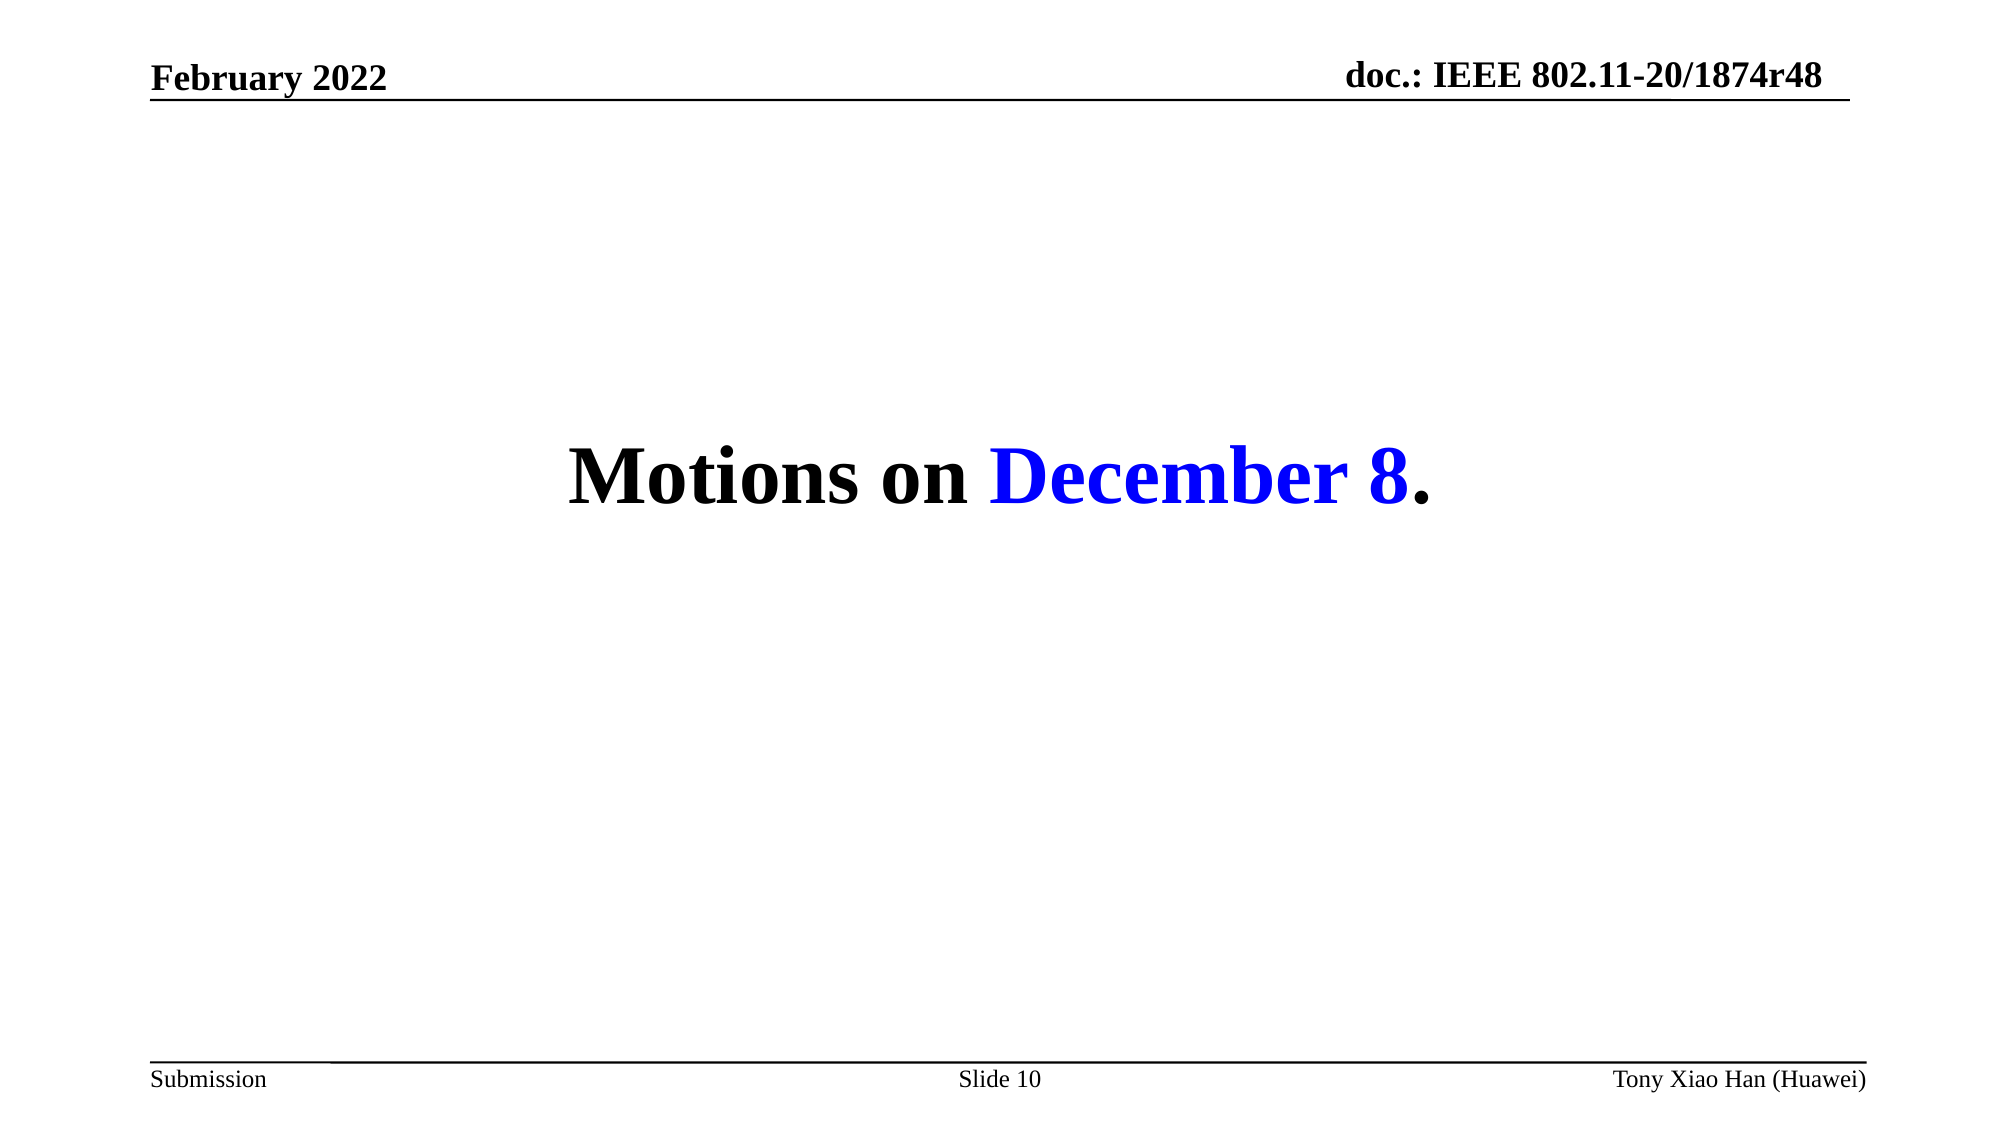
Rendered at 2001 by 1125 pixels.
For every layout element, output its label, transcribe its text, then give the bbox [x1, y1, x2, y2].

text_box Motions on December 8. [362, 412, 1638, 950]
